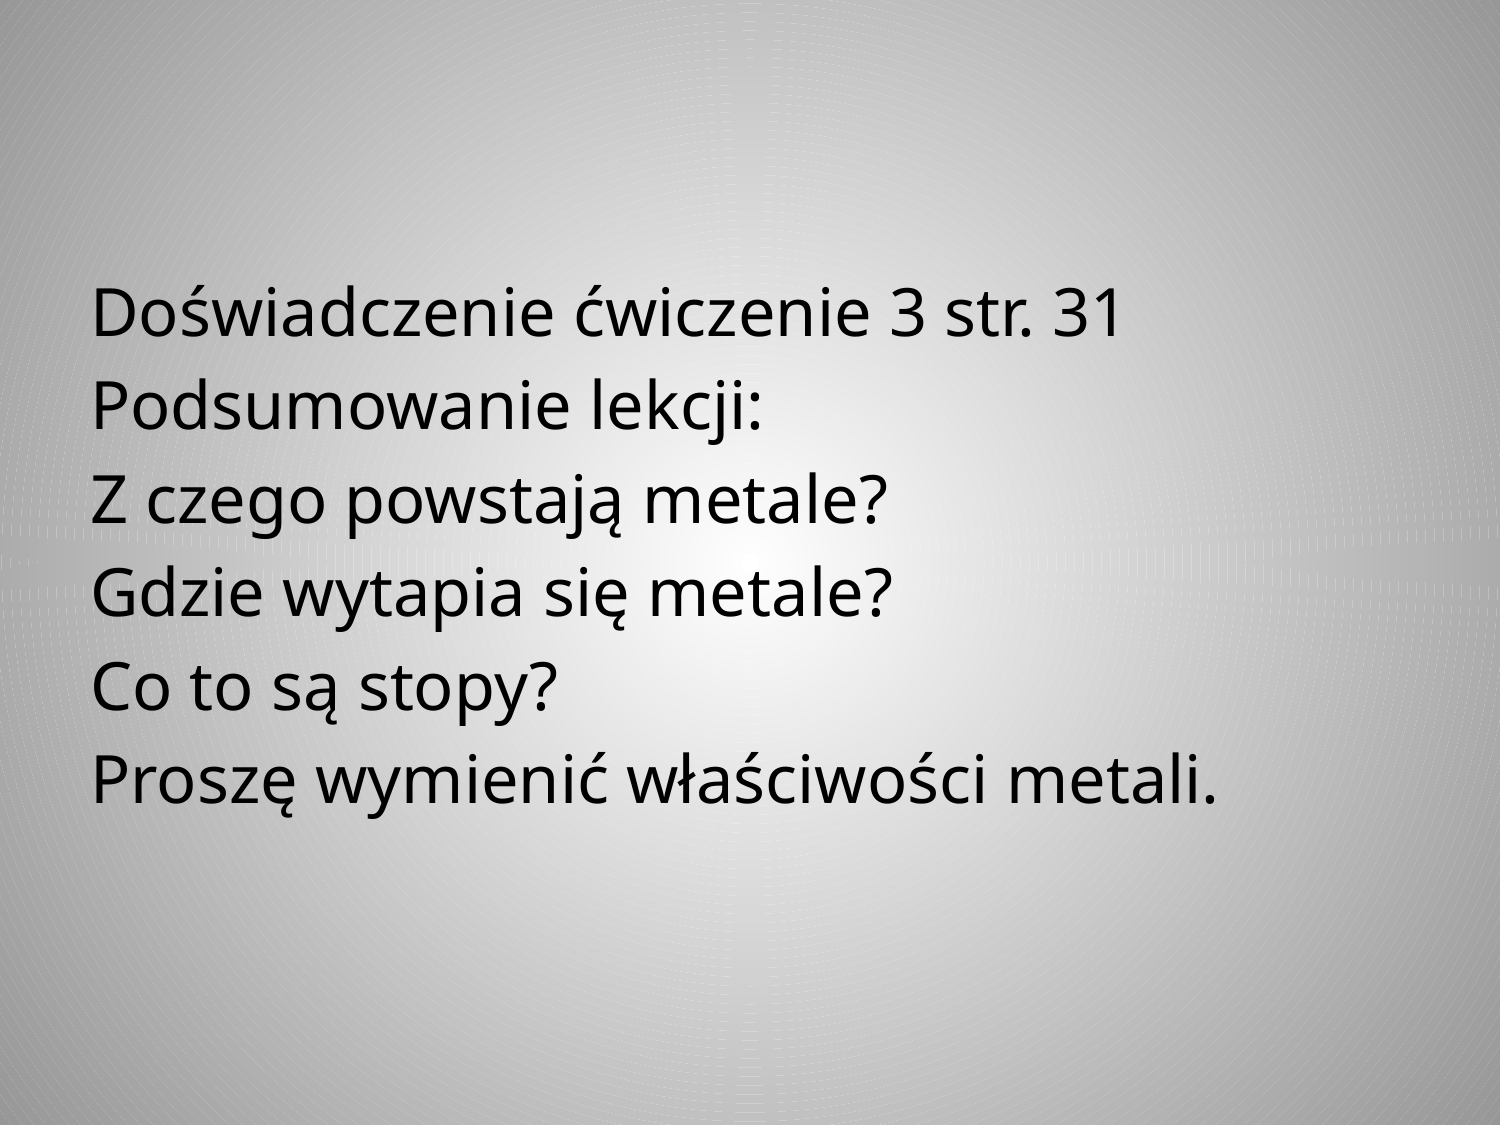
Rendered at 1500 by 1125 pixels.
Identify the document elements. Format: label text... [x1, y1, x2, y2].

list Doświadczenie ćwiczenie 3 str. 31 Podsumowanie lekcji: Z czego powstają metale? Gdzie wytapia się metale? Co to są stopy? Proszę wymienić właściwości metali. [75, 262, 1425, 1005]
